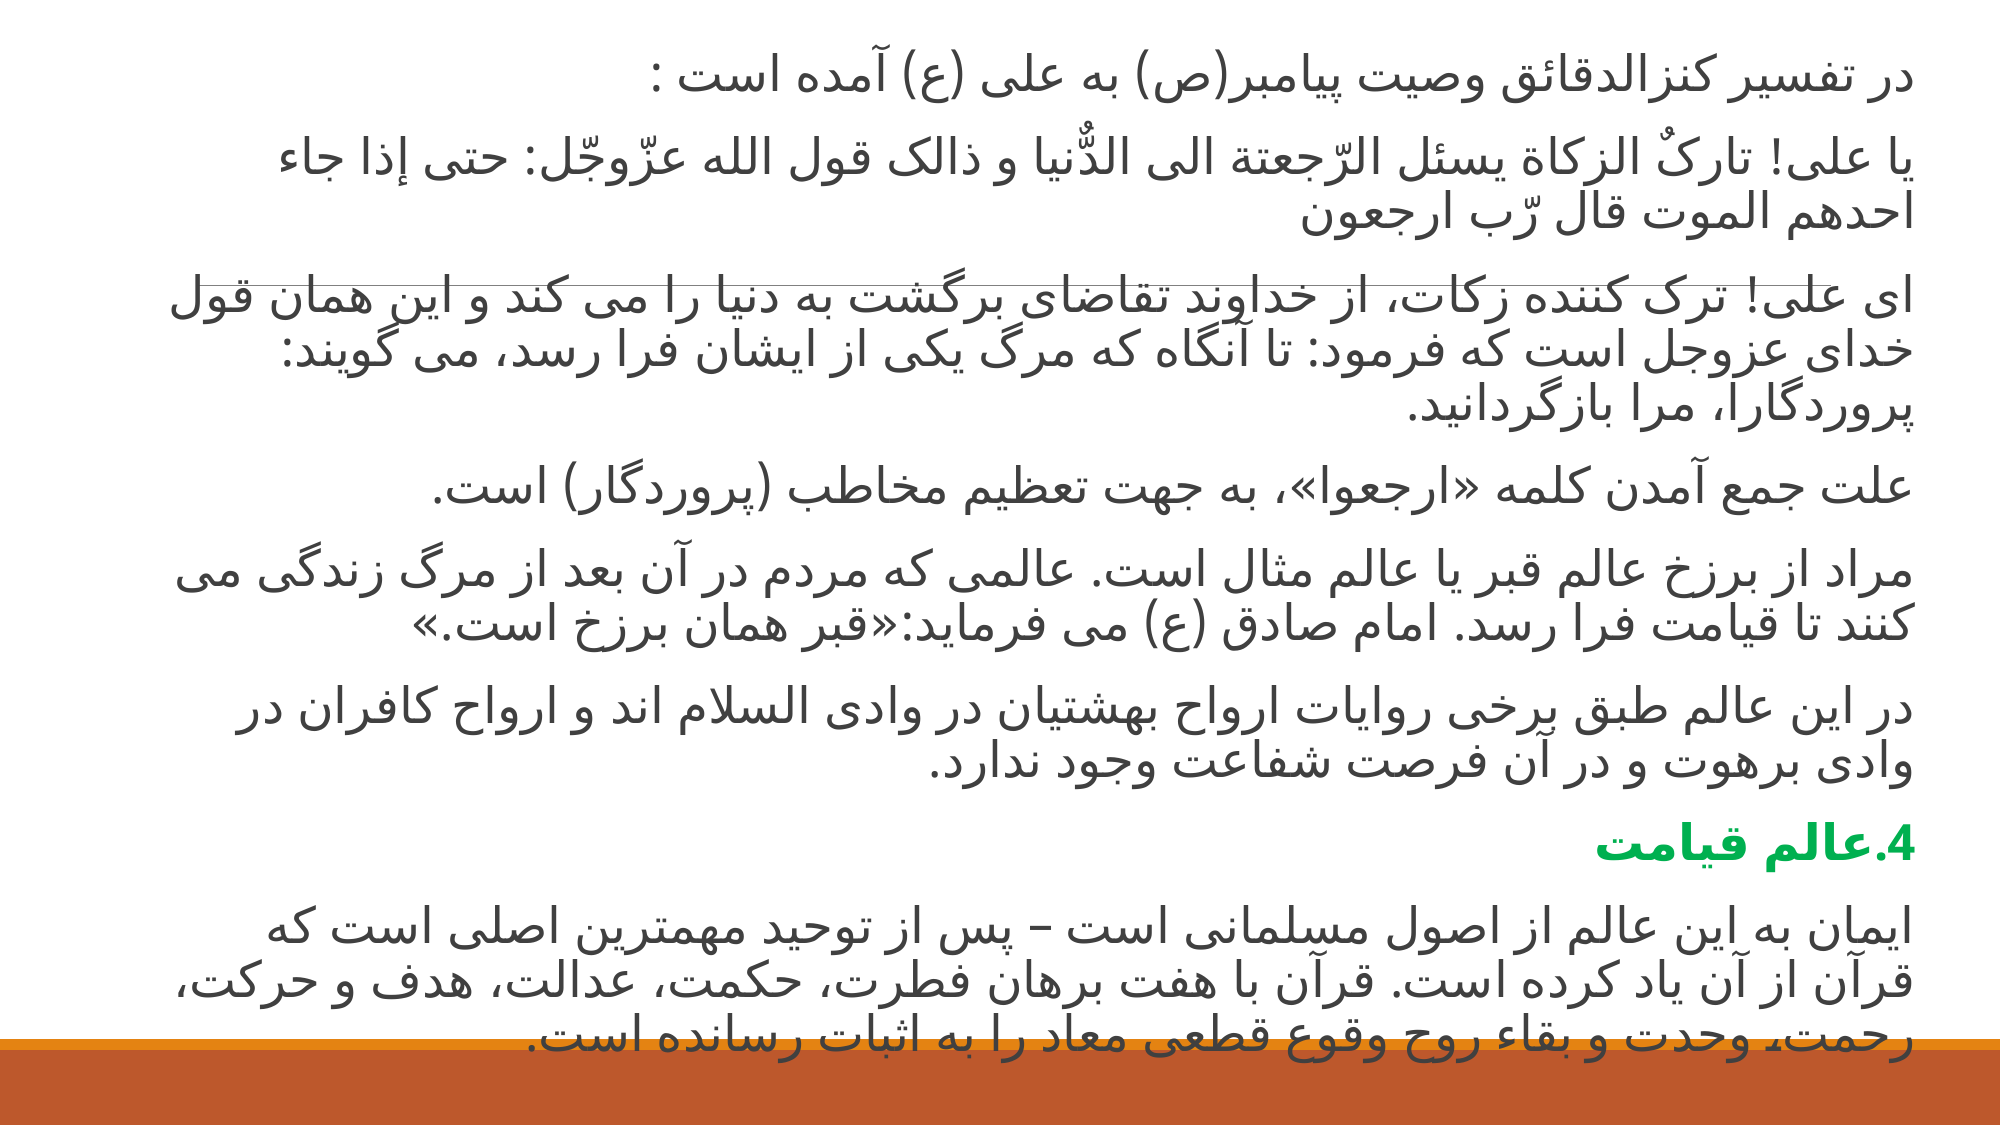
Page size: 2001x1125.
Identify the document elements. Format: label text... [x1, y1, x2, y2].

list در تفسیر کنزالدقائق وصیت پیامبر(ص) به علی (ع) آمده است : یا علی! تارکٌ الزکاة یسئل الرّجعتة الی الدٌّنیا و ذالک قول الله عزّوجّل: حتی إذا جاء احدهم الموت قال رّب ارجعون ای علی! ترک کننده زکات، از خداوند تقاضای برگشت به دنیا را می کند و این همان قول خدای عزوجل است که فرمود: تا آنگاه که مرگ یکی از ایشان فرا رسد، می گویند: پروردگارا، مرا بازگردانید. علت جمع آمدن کلمه «ارجعوا»، به جهت تعظیم مخاطب (پروردگار) است. مراد از برزخ عالم قبر یا عالم مثال است. عالمی که مردم در آن بعد از مرگ زندگی می کنند تا قیامت فرا رسد. امام صادق (ع) می فرماید:«قبر همان برزخ است.» در این عالم طبق برخی روایات ارواح بهشتیان در وادی السلام اند و ارواح کافران در وادی برهوت و در آن فرصت شفاعت وجود ندارد. 4.عالم قیامت ایمان به این عالم از اصول مسلمانی است – پس از توحید مهمترین اصلی است که قرآن از آن یاد کرده است. قرآن با هفت برهان فطرت، حکمت، عدالت، هدف و حرکت، رحمت، وحدت و بقاء روح وقوع قطعی معاد را به اثبات رسانده است. [158, 41, 1932, 755]
